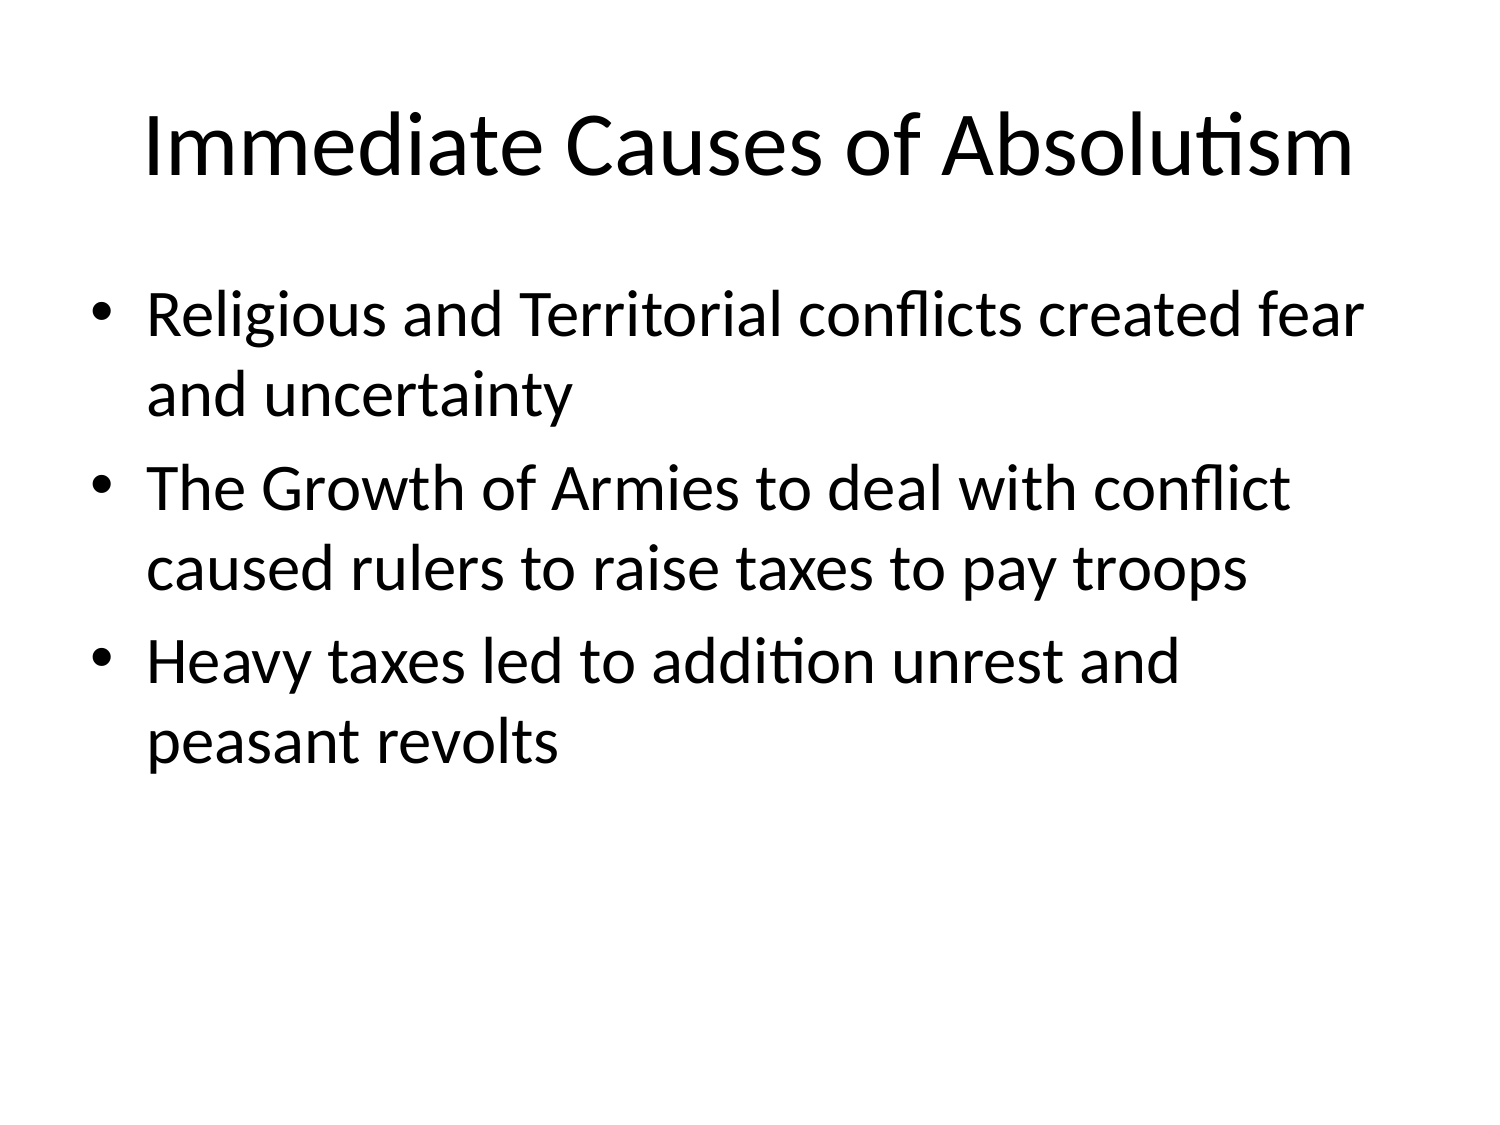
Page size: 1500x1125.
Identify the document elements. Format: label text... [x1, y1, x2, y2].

title Immediate Causes of Absolutism [75, 45, 1425, 233]
list Religious and Territorial conflicts created fear and uncertainty The Growth of Armies to deal with conflict caused rulers to raise taxes to pay troops Heavy taxes led to addition unrest and peasant revolts [75, 262, 1425, 1005]
